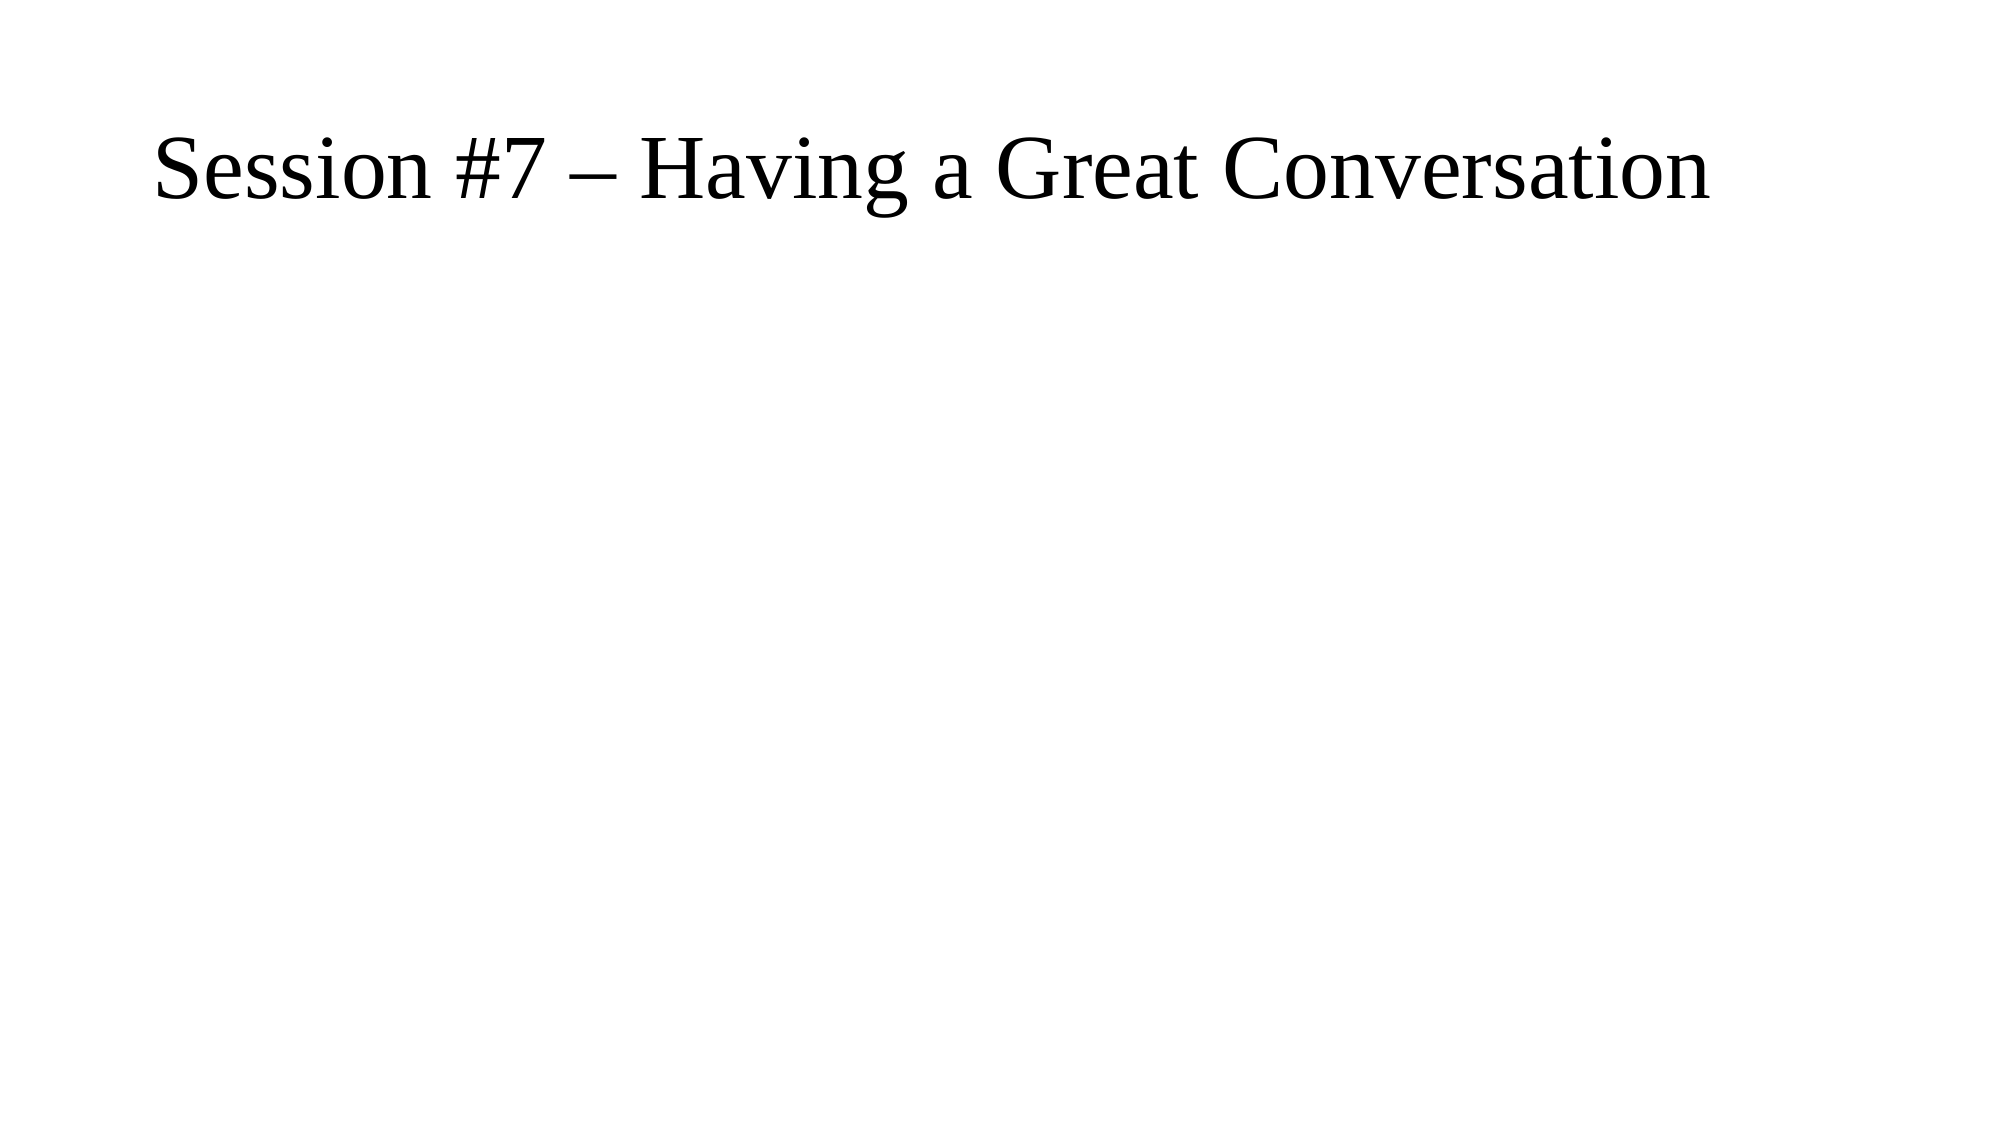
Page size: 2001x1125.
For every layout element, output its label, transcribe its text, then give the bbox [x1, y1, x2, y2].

title Session #7 – Having a Great Conversation [137, 59, 1863, 278]
